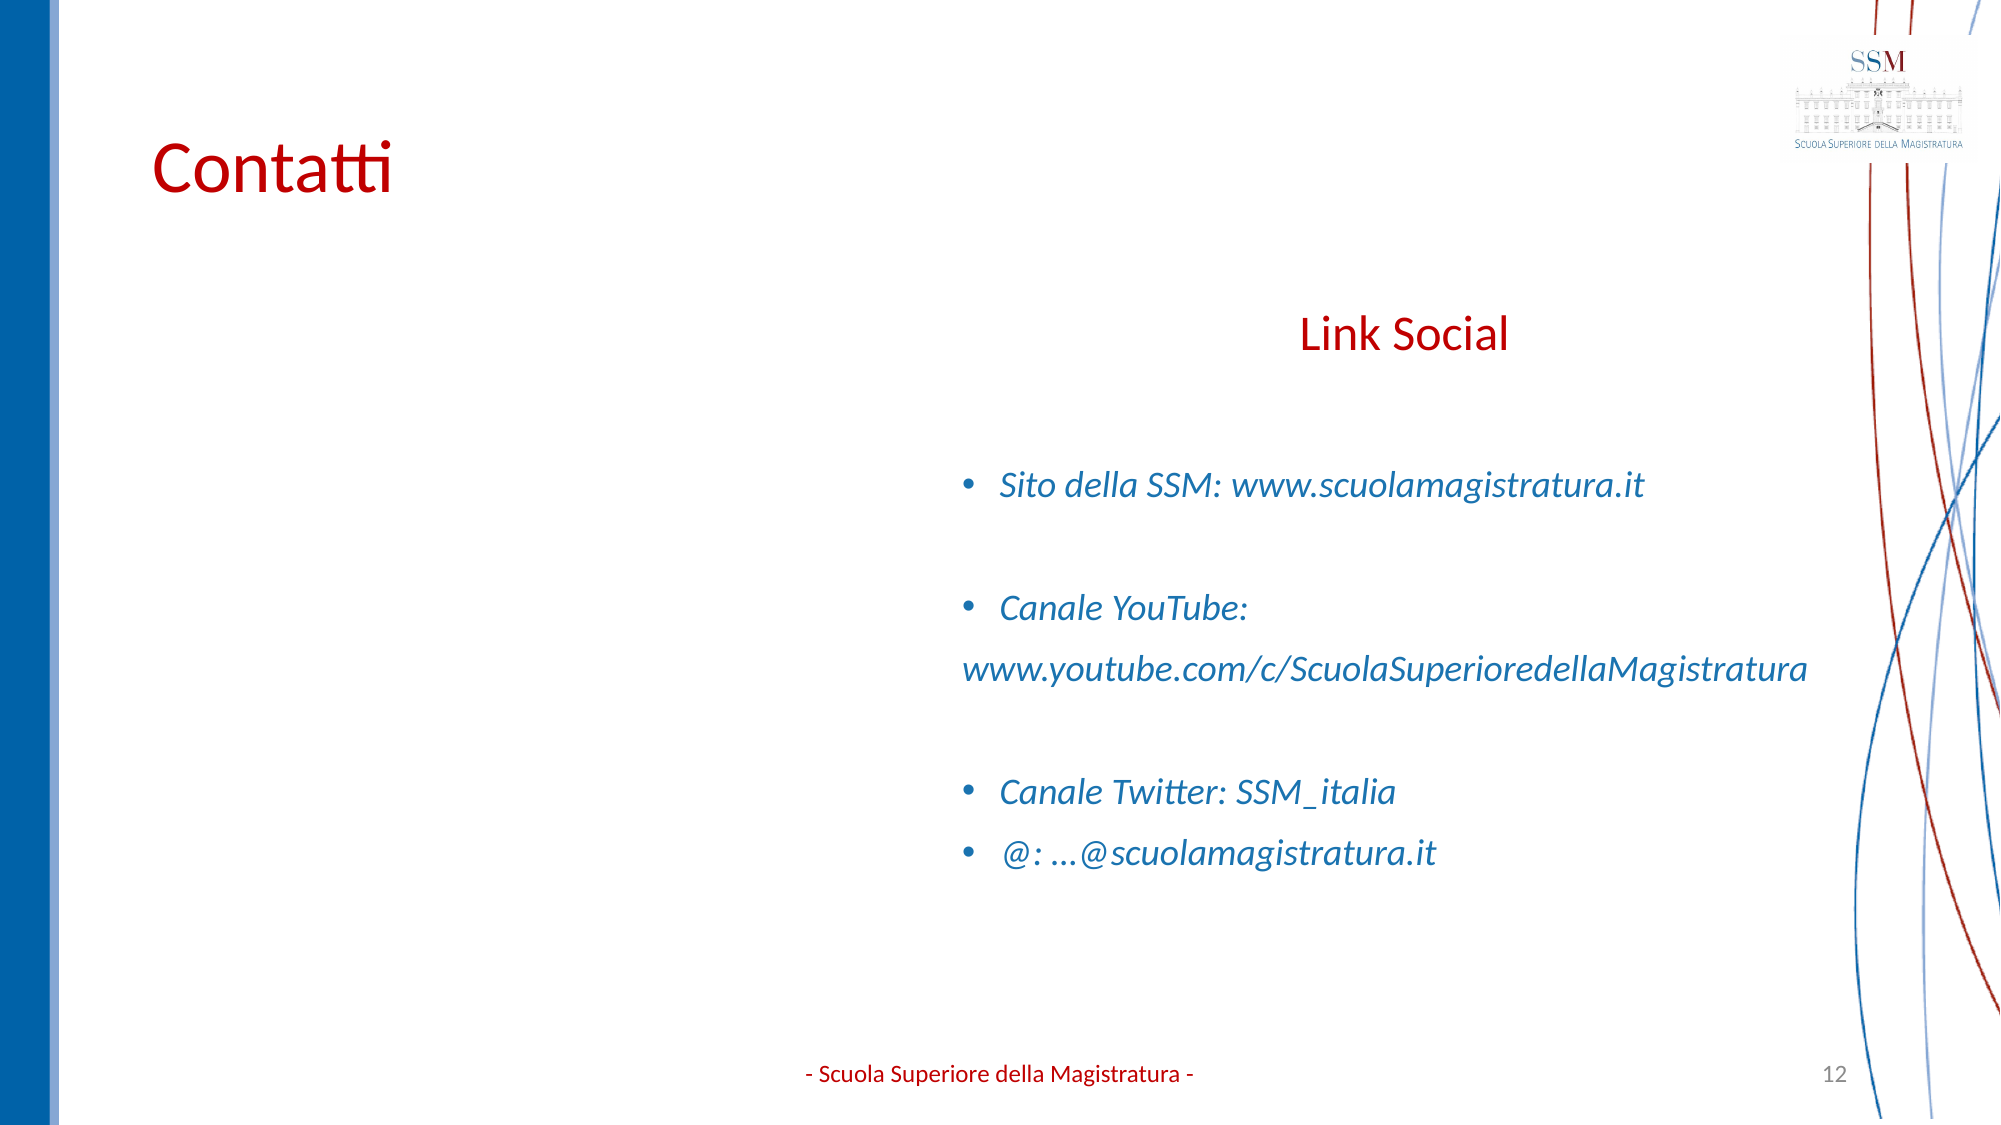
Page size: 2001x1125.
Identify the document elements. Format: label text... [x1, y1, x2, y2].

slide_number 12 [1412, 1042, 1851, 1103]
list Link Social Sito della SSM: www.scuolamagistratura.it Canale YouTube: www.youtube.com/c/ScuolaSuperioredellaMagistratura Canale Twitter: SSM_italia @: …@scuolamagistratura.it [947, 299, 1851, 1014]
title Contatti [137, 59, 1851, 278]
picture [0, 0, 59, 1125]
picture [1780, 0, 2000, 1119]
footer - Scuola Superiore della Magistratura - [662, 1042, 1338, 1103]
